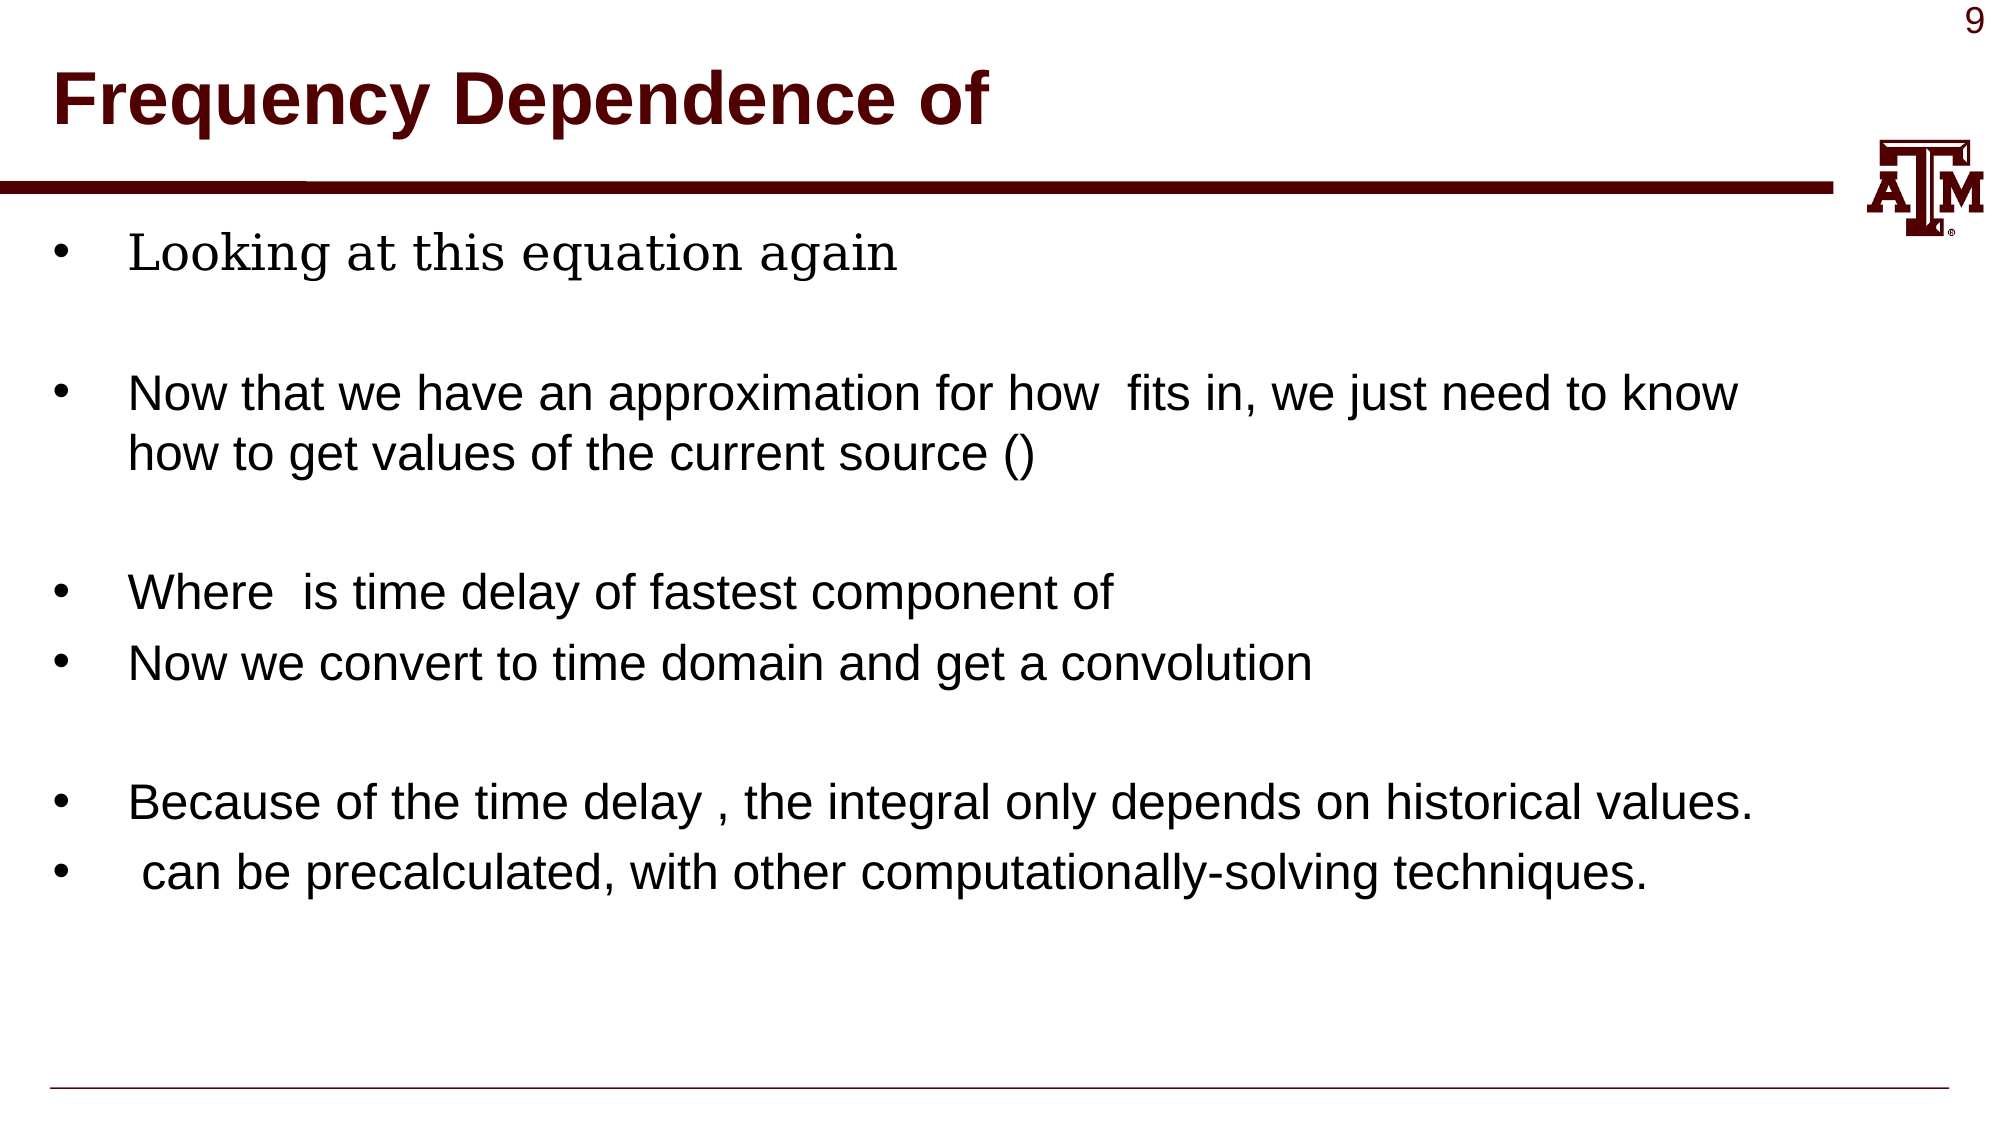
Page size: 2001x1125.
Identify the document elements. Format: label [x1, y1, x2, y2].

picture [1850, 112, 2000, 263]
